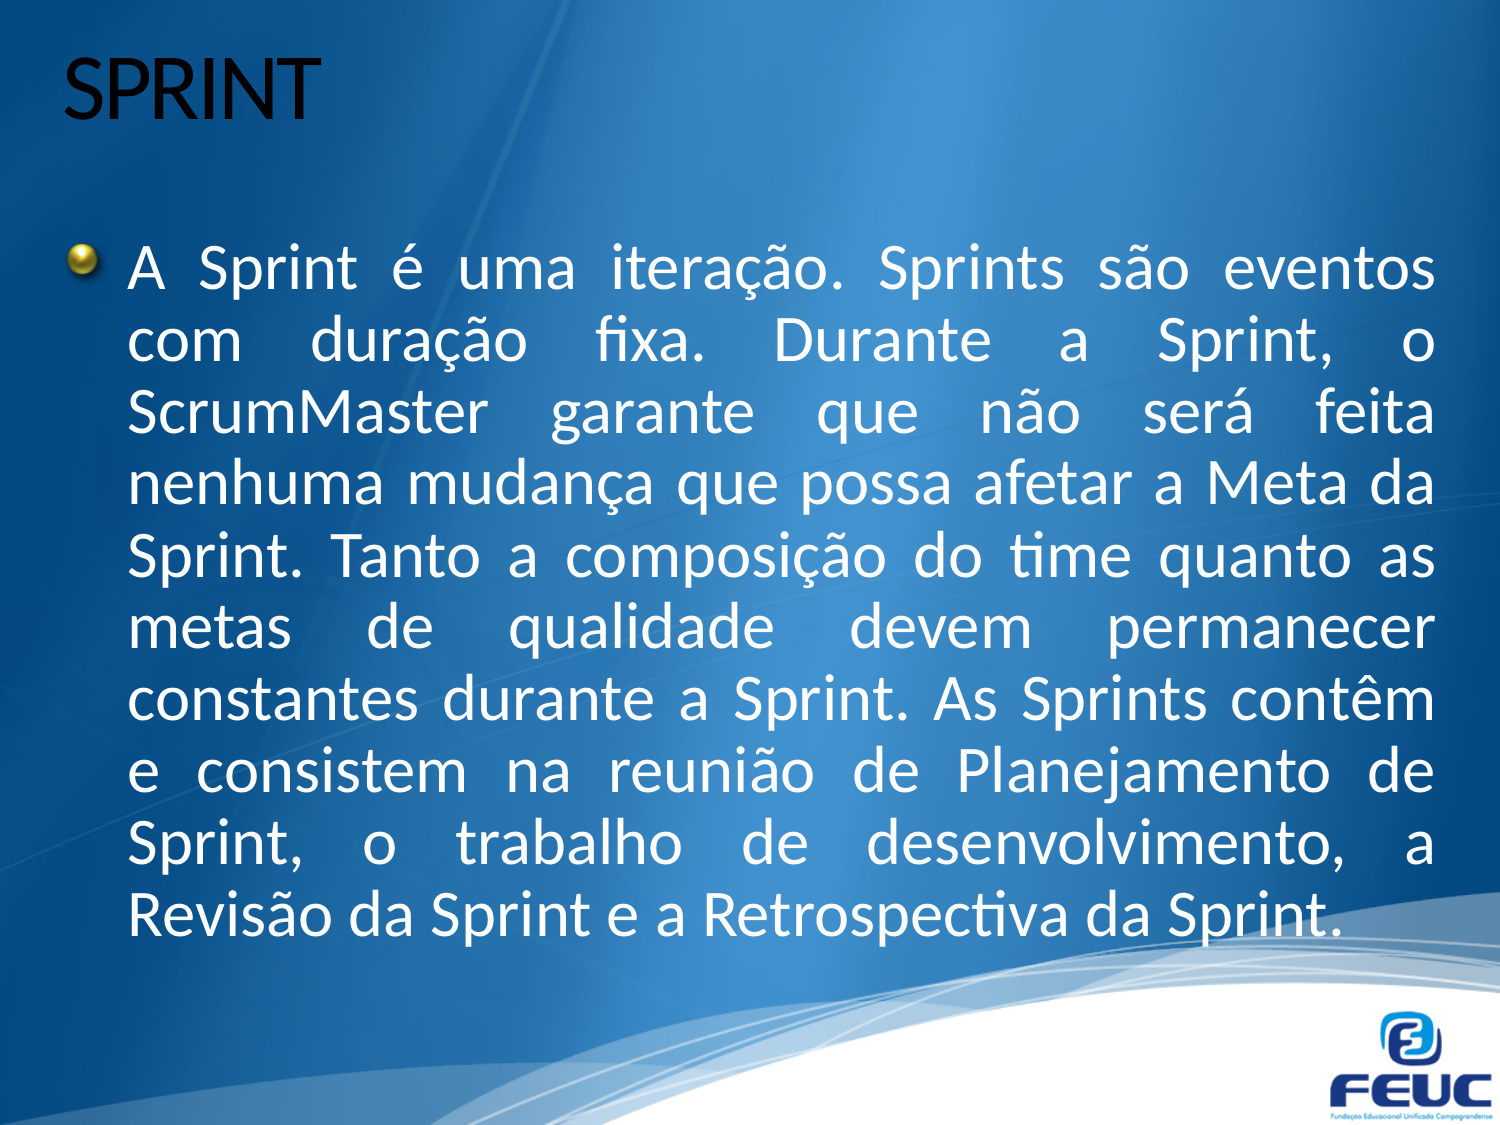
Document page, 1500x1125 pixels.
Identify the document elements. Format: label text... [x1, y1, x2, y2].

list A Sprint é uma iteração. Sprints são eventos com duração fixa. Durante a Sprint, o ScrumMaster garante que não será feita nenhuma mudança que possa afetar a Meta da Sprint. Tanto a composição do time quanto as metas de qualidade devem permanecer constantes durante a Sprint. As Sprints contêm e consistem na reunião de Planejamento de Sprint, o trabalho de desenvolvimento, a Revisão da Sprint e a Retrospectiva da Sprint. [62, 231, 1438, 595]
title SPRINT [62, 37, 1438, 231]
picture [0, 0, 1500, 1125]
